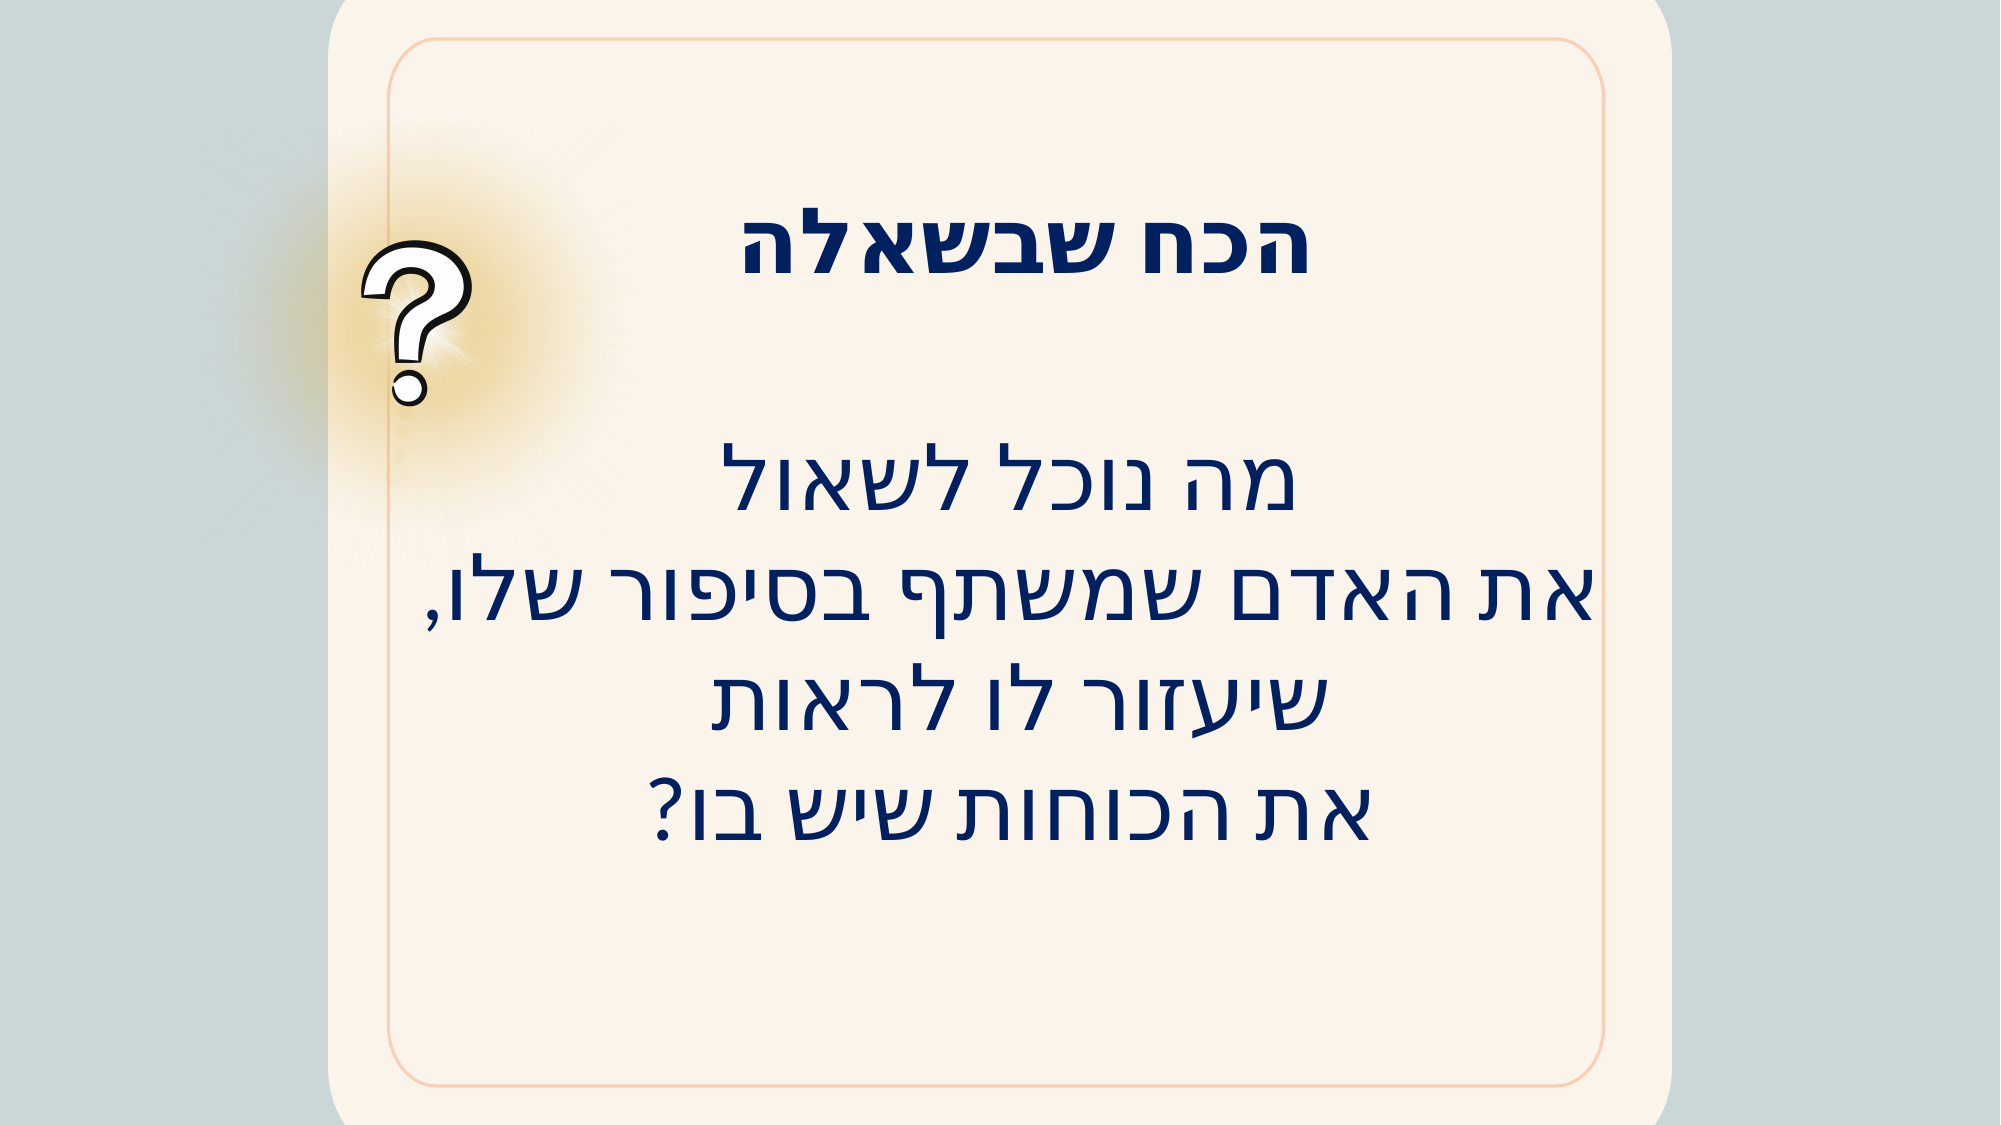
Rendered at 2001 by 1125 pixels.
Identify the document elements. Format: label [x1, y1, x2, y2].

text_box [198, 122, 637, 567]
text_box [156, 91, 1844, 1034]
